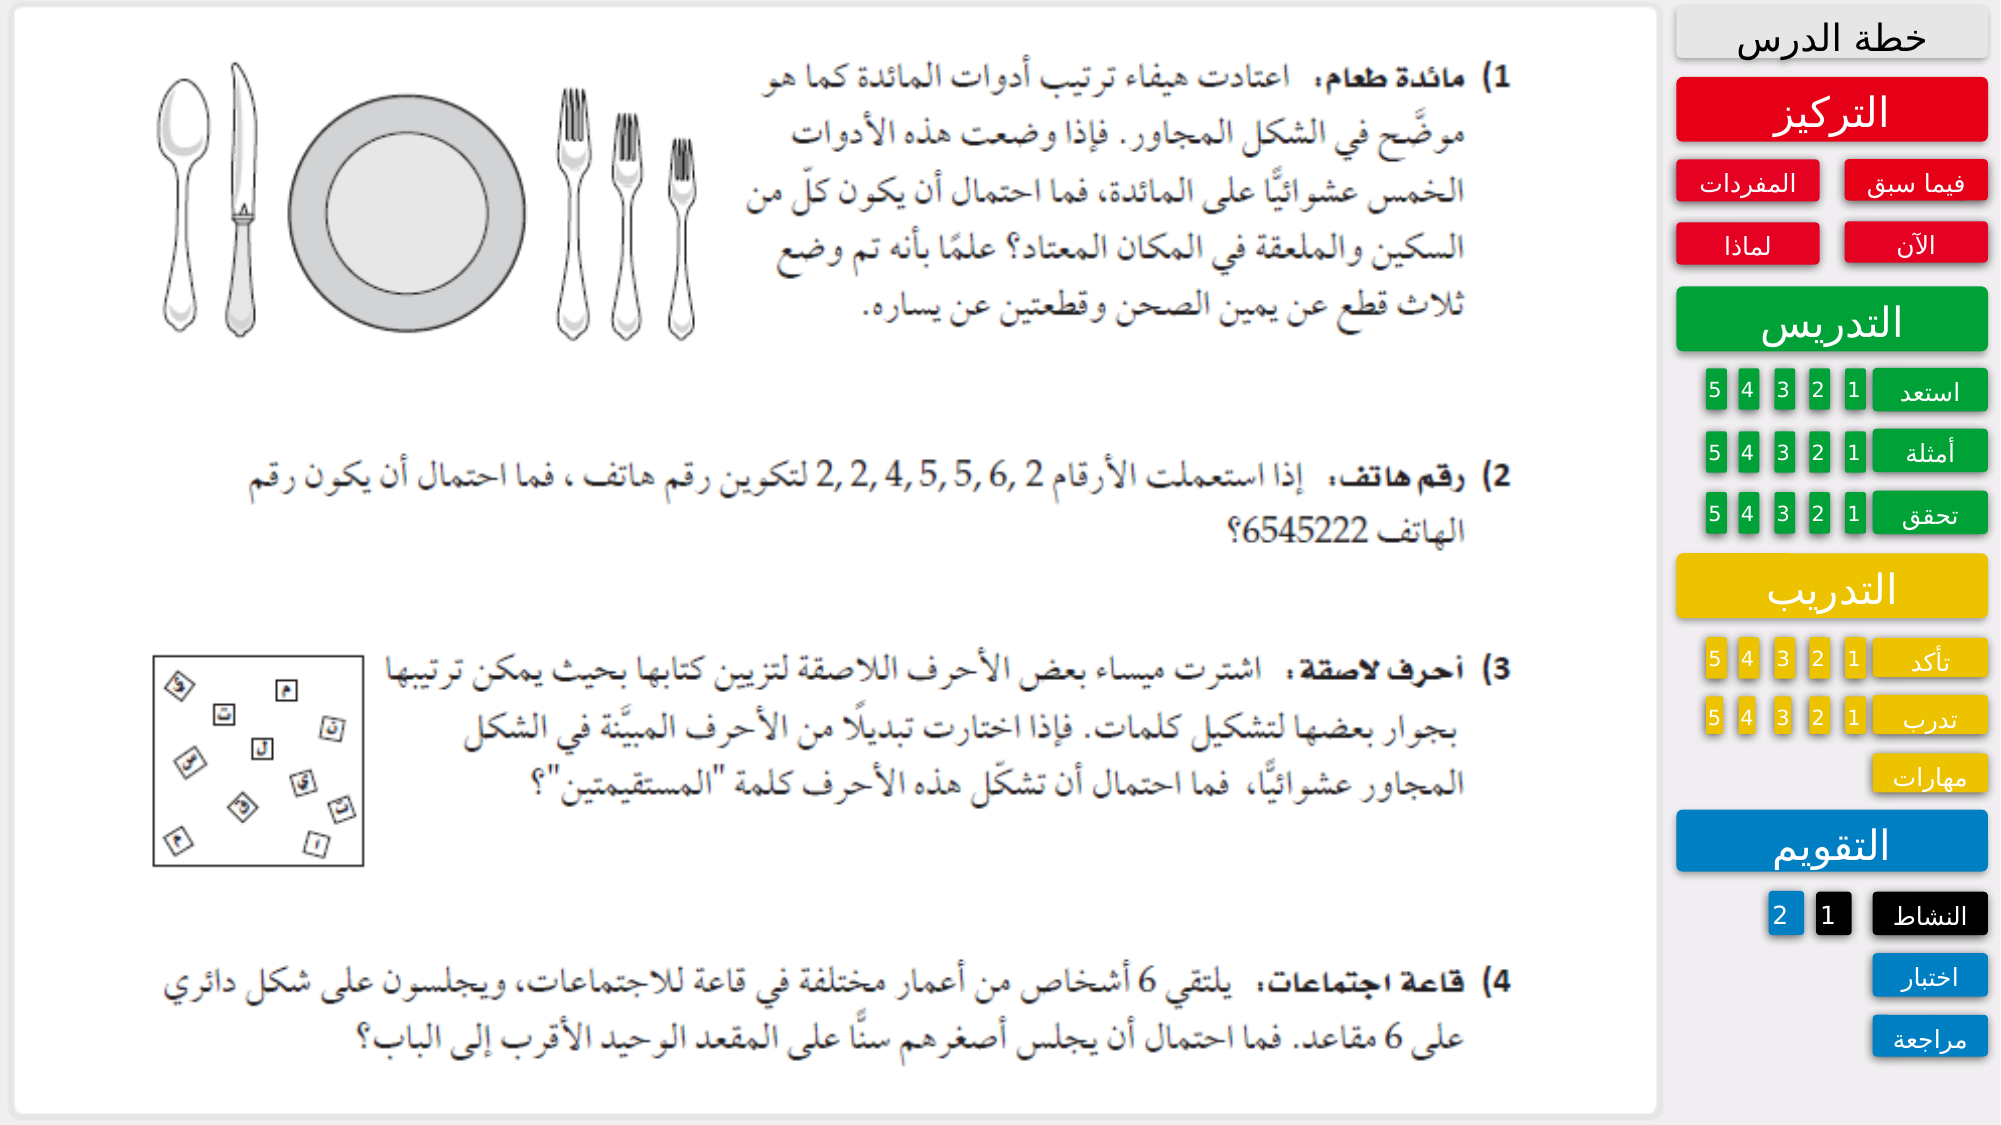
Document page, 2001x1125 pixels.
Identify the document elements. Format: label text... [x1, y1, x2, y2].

text_box خطة الدرس [1675, 4, 1990, 59]
text_box الآن [1844, 221, 1988, 263]
text_box مراجعة [1872, 1014, 1988, 1057]
text_box تحقق [1872, 490, 1988, 535]
text_box 3 [1774, 431, 1796, 473]
text_box التدريس [1675, 285, 1990, 353]
text_box التقويم [1675, 808, 1990, 873]
text_box 3 [1774, 492, 1796, 534]
text_box استعد [1872, 367, 1988, 412]
text_box المفردات [1676, 159, 1820, 202]
text_box أمثلة [1872, 428, 1988, 473]
text_box 4 [1738, 637, 1760, 679]
text_box 5 [1706, 431, 1727, 473]
text_box 5 [1706, 696, 1724, 734]
text_box تأكد [1873, 637, 1988, 678]
text_box 2 [1809, 368, 1831, 410]
text_box تدرب [1872, 694, 1988, 735]
text_box التركيز [1675, 75, 1990, 143]
text_box اختبار [1872, 953, 1988, 997]
text_box 4 [1738, 431, 1760, 473]
text_box 1 [1816, 891, 1852, 936]
text_box 4 [1738, 696, 1756, 734]
text_box مهارات [1872, 753, 1988, 793]
text_box 5 [1706, 637, 1727, 679]
text_box 3 [1774, 637, 1796, 679]
text_box 2 [1809, 696, 1831, 734]
text_box لماذا [1676, 222, 1820, 265]
text_box 1 [1845, 492, 1866, 534]
text_box 2 [1809, 637, 1831, 679]
text_box 5 [1706, 492, 1727, 534]
text_box فيما سبق [1844, 159, 1988, 201]
text_box 1 [1845, 637, 1866, 679]
text_box 5 [1706, 368, 1727, 410]
text_box 4 [1738, 368, 1760, 410]
text_box 3 [1774, 696, 1792, 734]
picture [0, 0, 2001, 1125]
text_box 1 [1845, 368, 1866, 410]
text_box النشاط [1872, 891, 1988, 936]
text_box 2 [1768, 890, 1805, 936]
text_box 2 [1809, 492, 1831, 534]
text_box 1 [1845, 431, 1866, 473]
text_box 3 [1774, 368, 1796, 410]
text_box التدريب [1675, 552, 1990, 620]
text_box 4 [1738, 492, 1760, 534]
text_box 2 [1809, 431, 1831, 473]
text_box 1 [1845, 696, 1866, 734]
